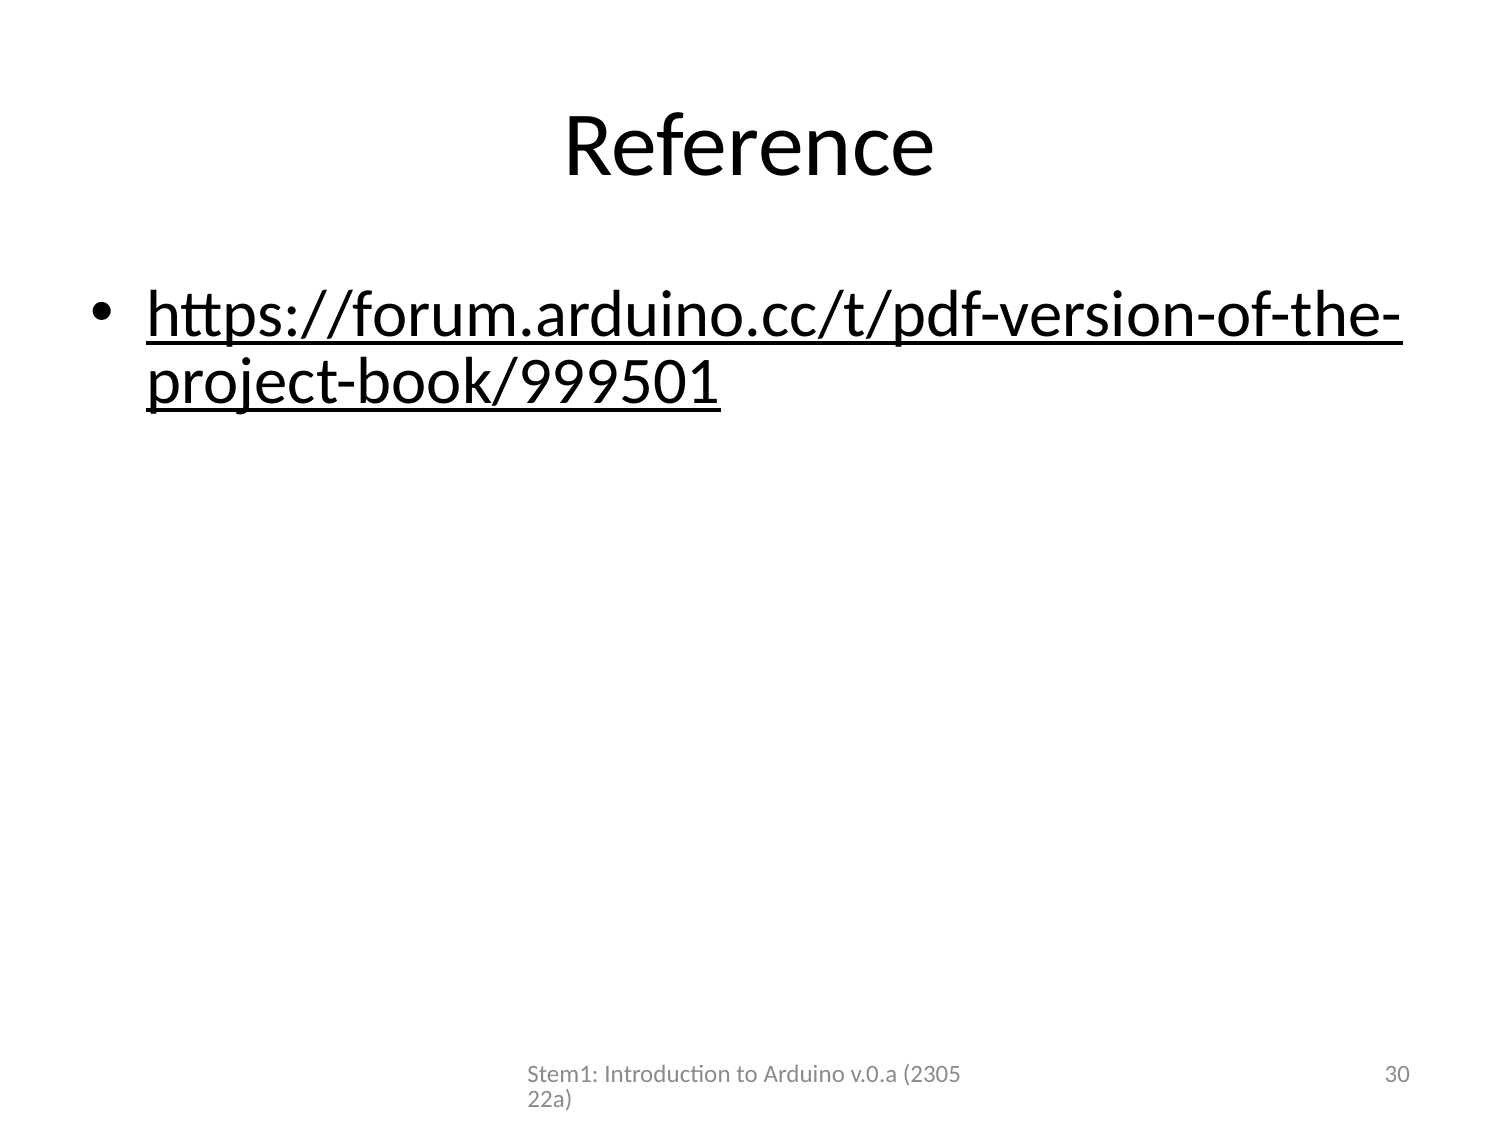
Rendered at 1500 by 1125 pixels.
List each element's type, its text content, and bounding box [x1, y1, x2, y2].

list https://forum.arduino.cc/t/pdf-version-of-the-project-book/999501 [75, 262, 1425, 1005]
title Reference [75, 45, 1425, 233]
footer Stem1: Introduction to Arduino v.0.a (230522a) [512, 1042, 988, 1103]
slide_number 30 [1074, 1042, 1425, 1103]
